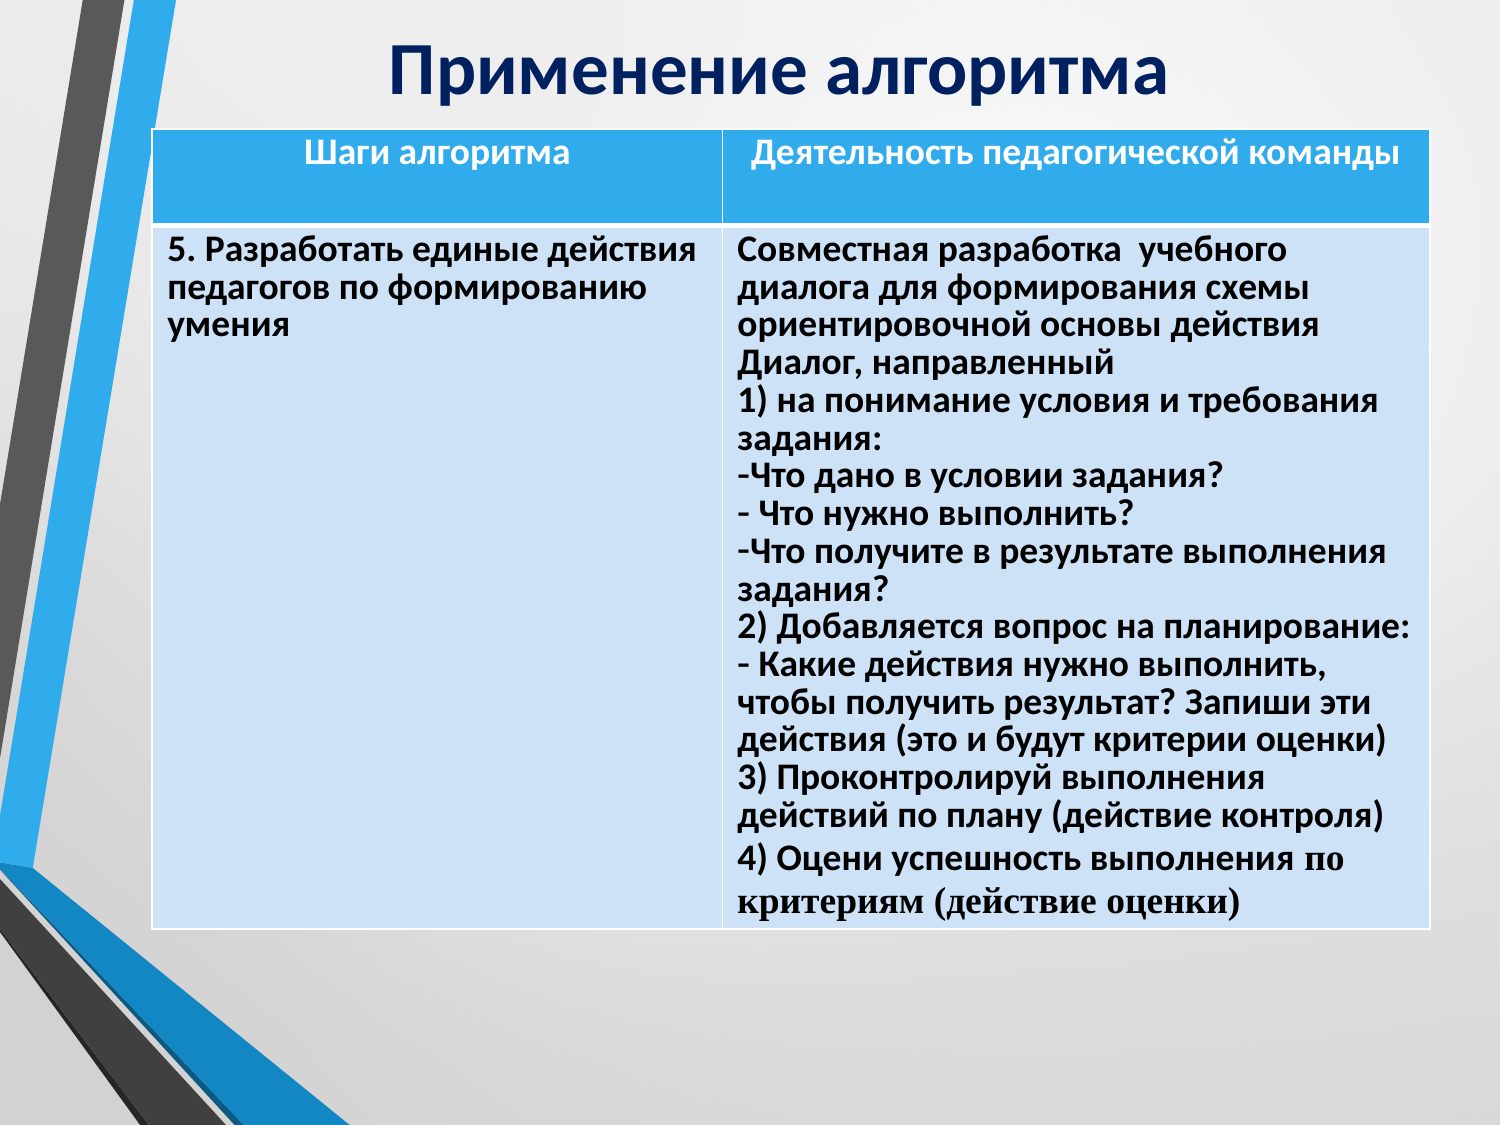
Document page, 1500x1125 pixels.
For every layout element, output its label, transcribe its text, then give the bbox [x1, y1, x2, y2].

table_header Деятельность педагогической команды [723, 130, 1429, 223]
table_header Шаги алгоритма [153, 130, 722, 223]
title Применение алгоритма [164, 0, 1395, 128]
table_cell Совместная разработка учебного диалога для формирования схемы ориентировочной основы действия Диалог, направленный 1) на понимание условия и требования задания: Что дано в условии задания? Что нужно выполнить? Что получите в результате выполнения задания? 2) Добавляется вопрос на планирование: Какие действия нужно выполнить, чтобы получить результат? Запиши эти действия (это и будут критерии оценки) 3) Проконтролируй выполнения действий по плану (действие контроля) 4) Оцени успешность выполнения по критериям (действие оценки) [723, 228, 1429, 928]
table_cell 5. Разработать единые действия педагогов по формированию умения [153, 228, 722, 928]
